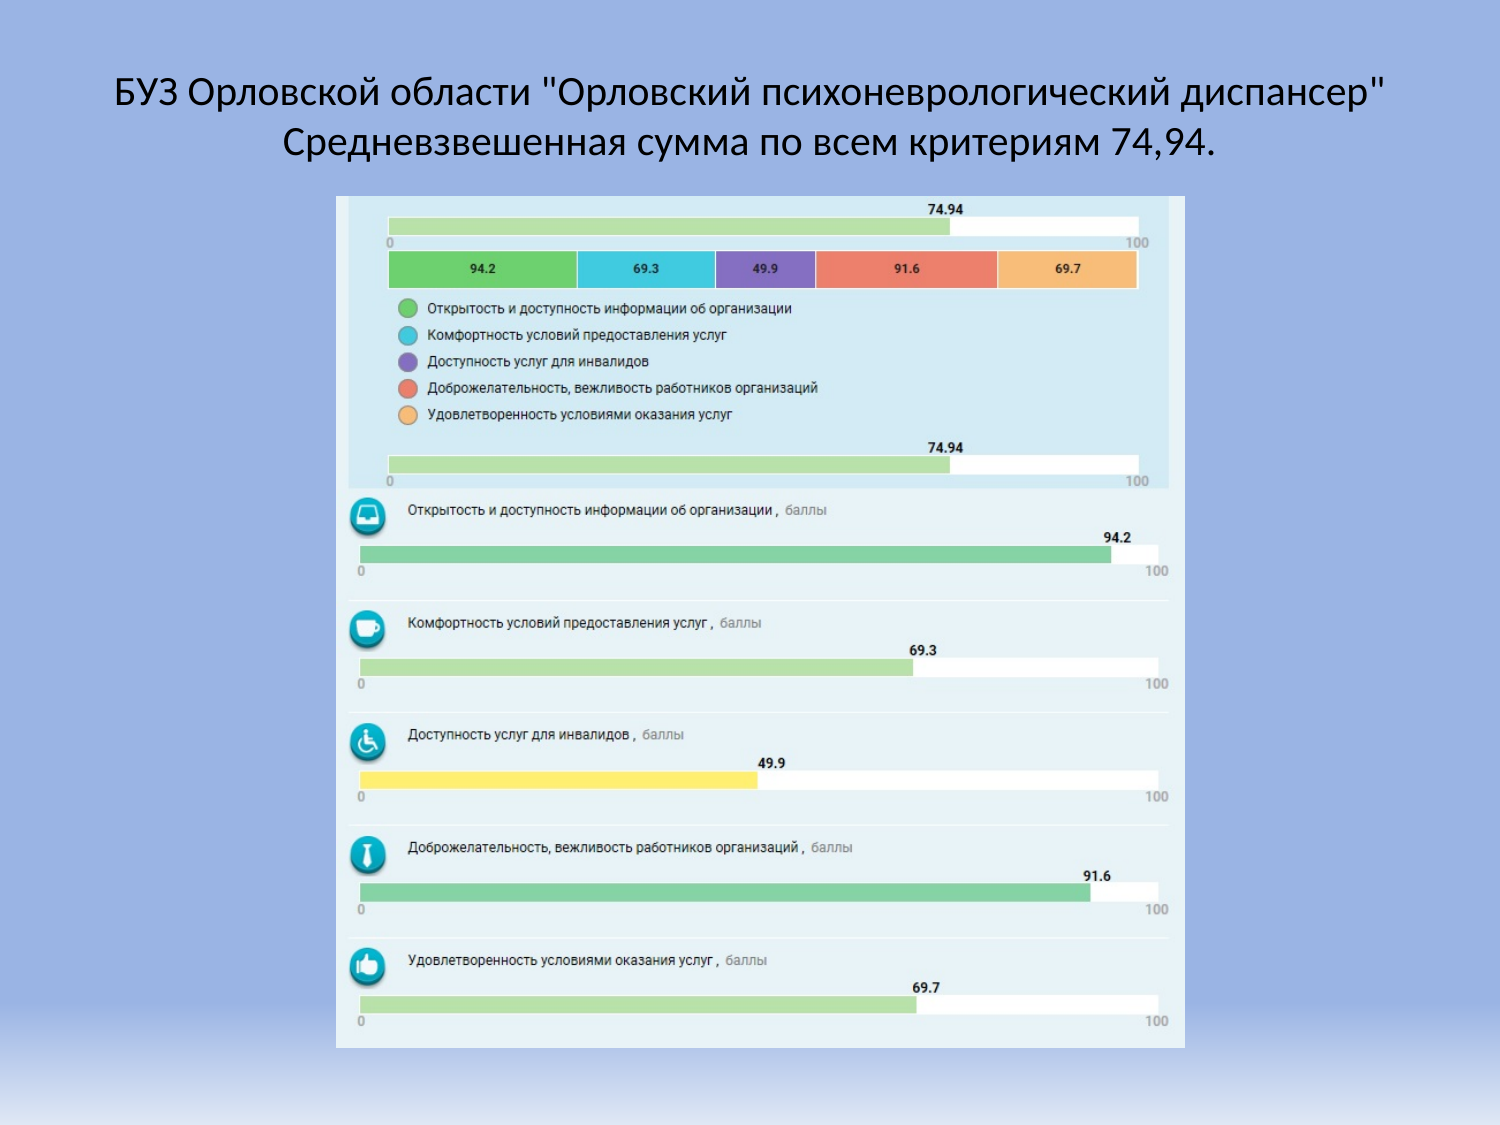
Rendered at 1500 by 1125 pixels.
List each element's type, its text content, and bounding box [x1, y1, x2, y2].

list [336, 196, 1186, 1049]
title БУЗ Орловской области "Орловский психоневрологический диспансер" Средневзвешенная сумма по всем критериям 74,94. [75, 45, 1425, 233]
